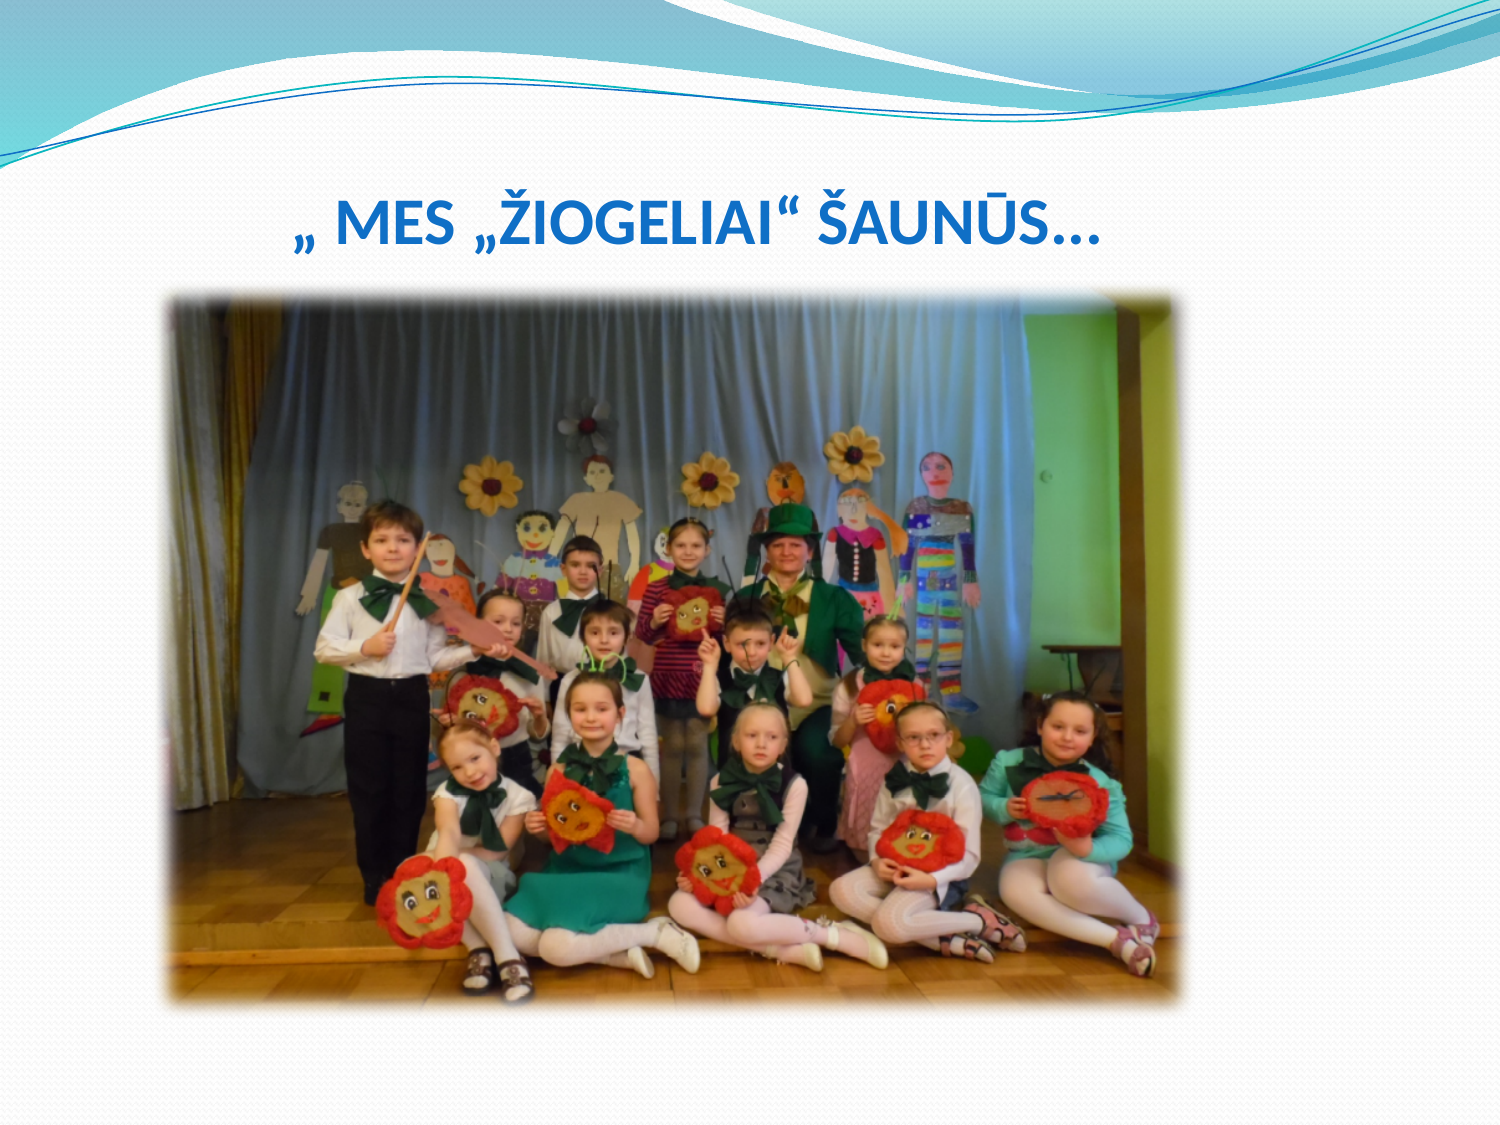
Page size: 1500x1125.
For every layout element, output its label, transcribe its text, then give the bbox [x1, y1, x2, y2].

title „ MES „ŽIOGELIAI“ ŠAUNŪS... [187, 0, 1208, 258]
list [152, 280, 1196, 1020]
